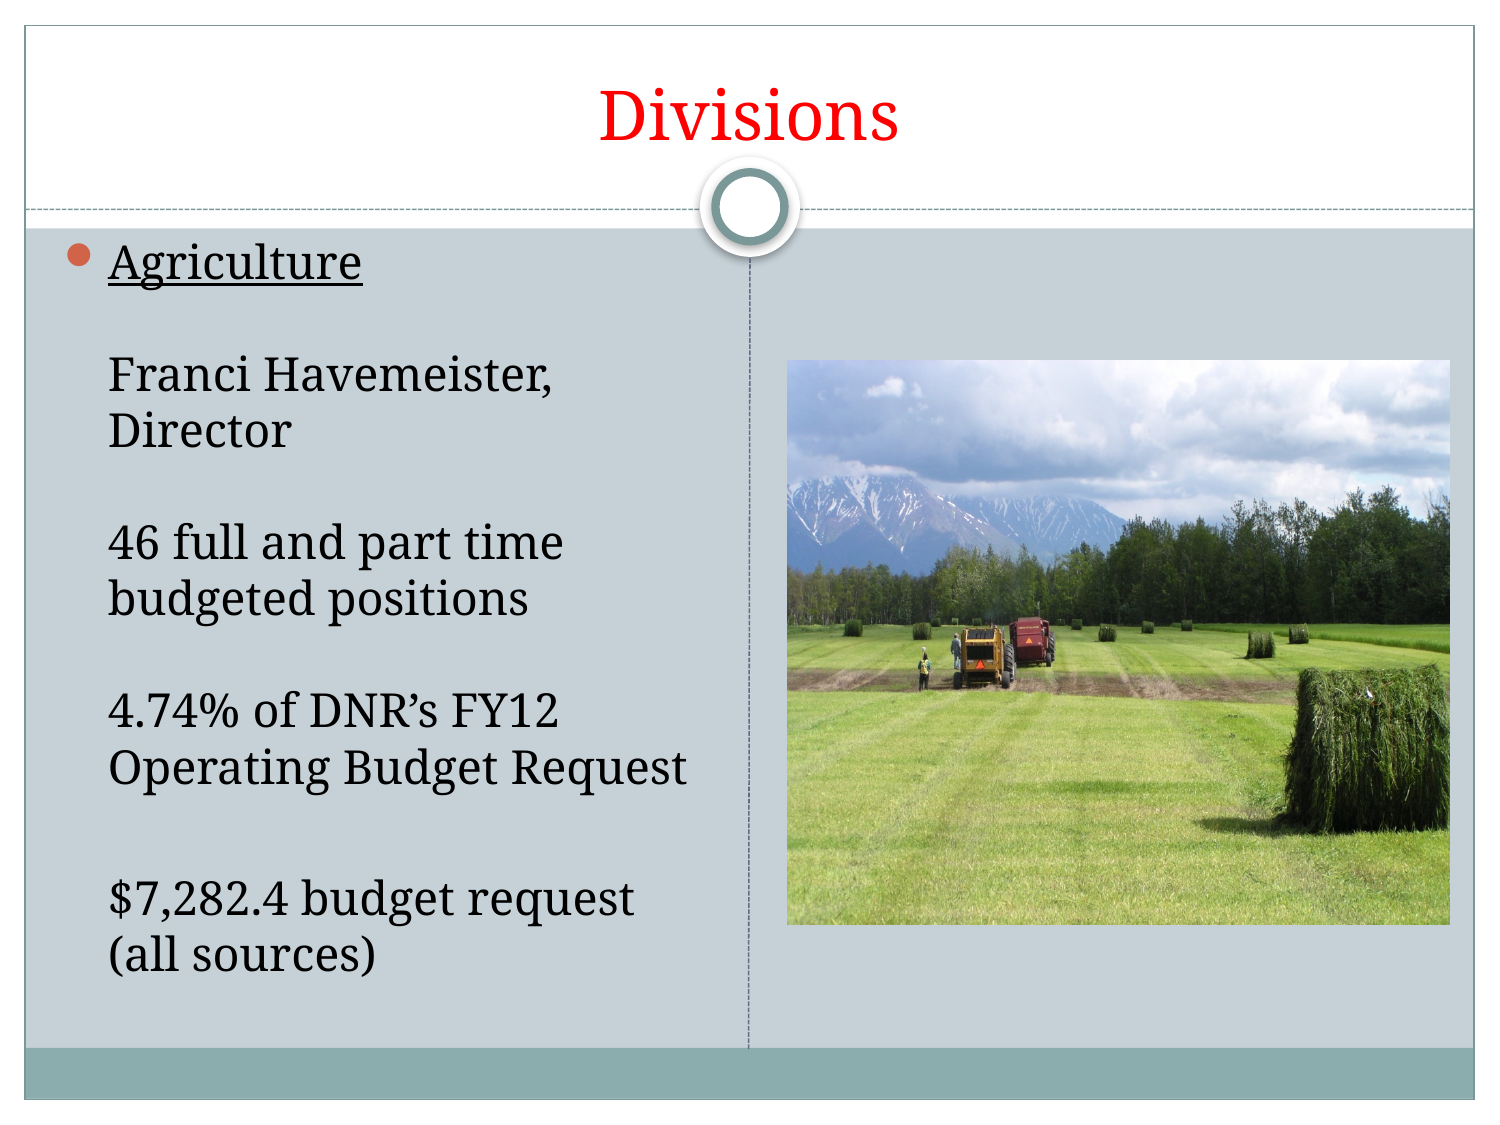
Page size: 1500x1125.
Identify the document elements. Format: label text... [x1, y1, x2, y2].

list Agriculture Franci Havemeister, Director 46 full and part time budgeted positions 4.74% of DNR’s FY12 Operating Budget Request $7,282.4 budget request (all sources) [49, 224, 712, 993]
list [787, 360, 1451, 926]
title Divisions [49, 37, 1450, 162]
